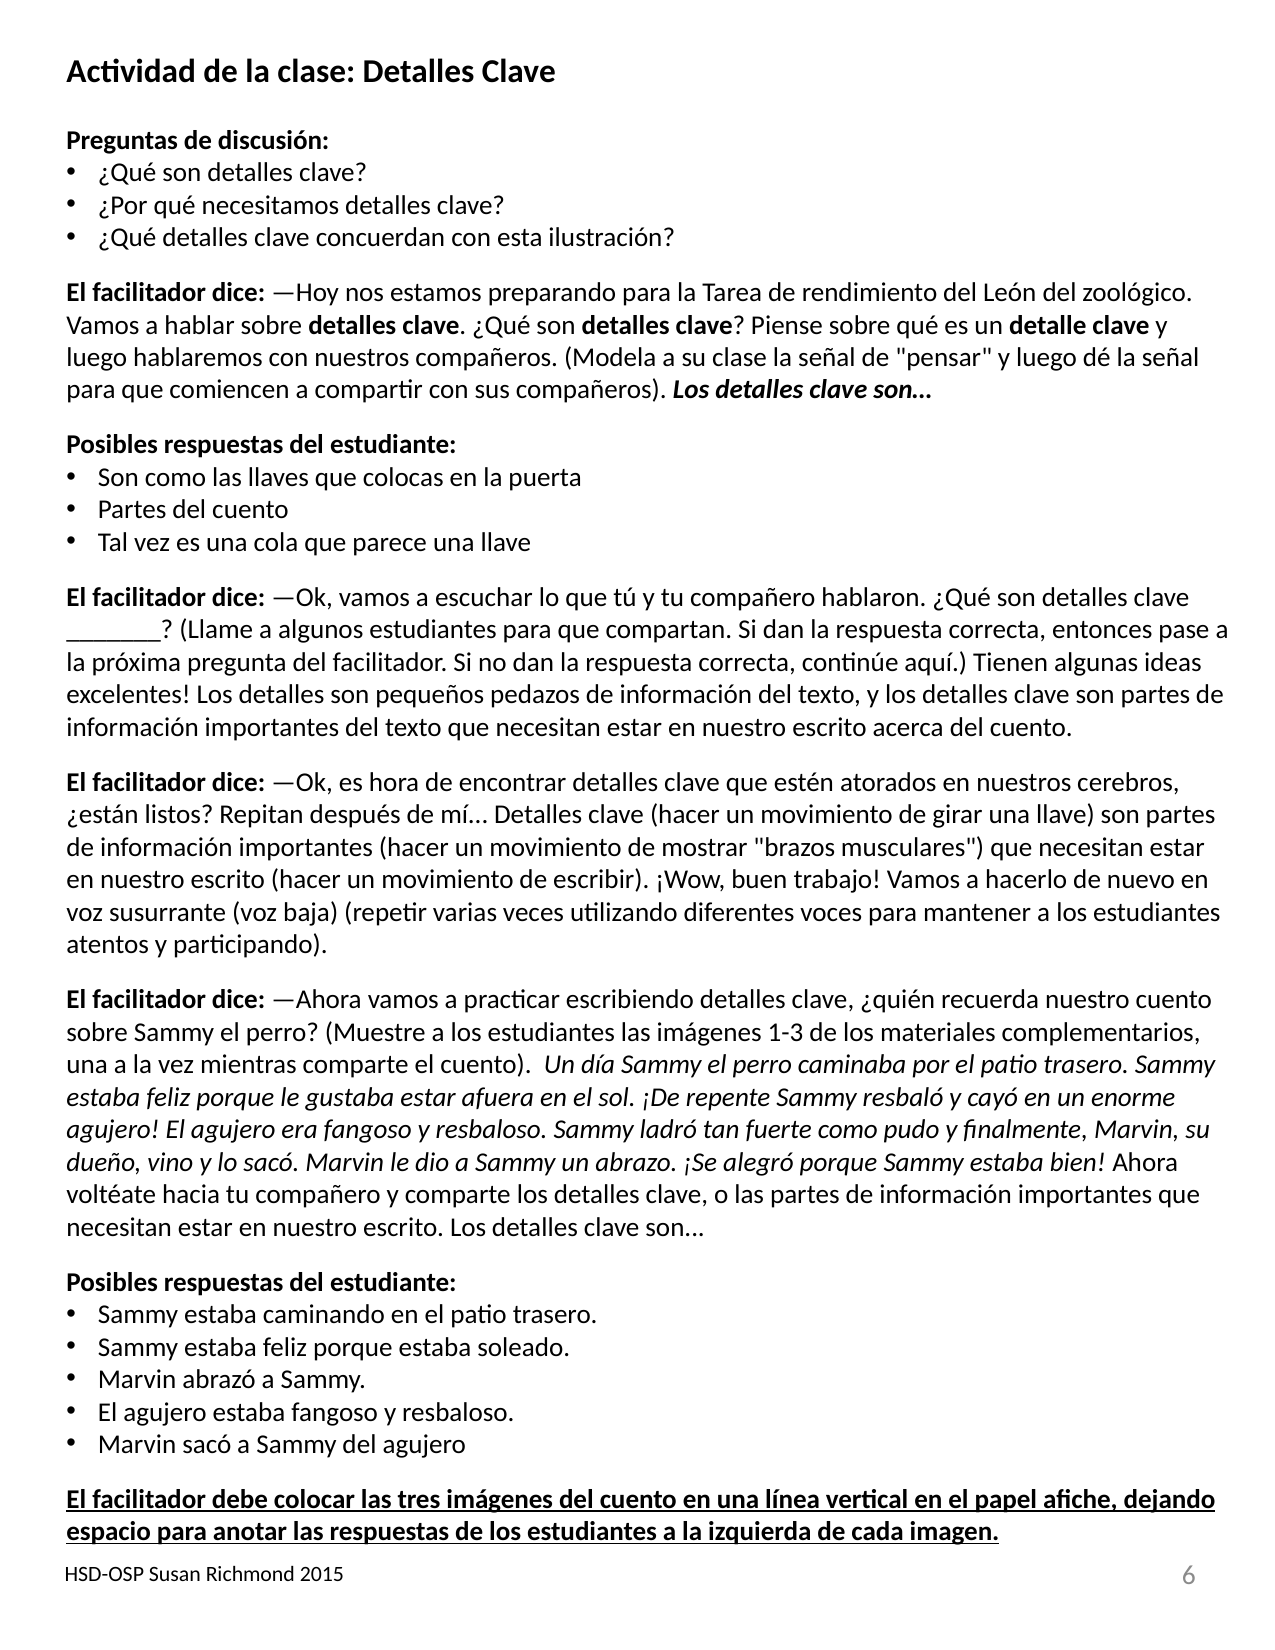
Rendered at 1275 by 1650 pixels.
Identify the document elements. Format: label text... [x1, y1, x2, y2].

text_box HSD-OSP Susan Richmond 2015 [49, 1552, 454, 1641]
slide_number 6 [913, 1529, 1212, 1618]
text_box Actividad de la clase: Detalles Clave Preguntas de discusión: ¿Qué son detalles clave? ¿Por qué necesitamos detalles clave? ¿Qué detalles clave concuerdan con esta ilustración? El facilitador dice: —Hoy nos estamos preparando para la Tarea de rendimiento del León del zoológico. Vamos a hablar sobre detalles clave. ¿Qué son detalles clave? Piense sobre qué es un detalle clave y luego hablaremos con nuestros compañeros. (Modela a su clase la señal de "pensar" y luego dé la señal para que comiencen a compartir con sus compañeros). Los detalles clave son… Posibles respuestas del estudiante: Son como las llaves que colocas en la puerta Partes del cuento Tal vez es una cola que parece una llave El facilitador dice: —Ok, vamos a escuchar lo que tú y tu compañero hablaron. ¿Qué son detalles clave _______? (Llame a algunos estudiantes para que compartan. Si dan la respuesta correcta, entonces pase a la próxima pregunta del facilitador. Si no dan la respuesta correcta, continúe aquí.) Tienen algunas ideas excelentes! Los detalles son pequeños pedazos de información del texto, y los detalles clave son partes de información importantes del texto que necesitan estar en nuestro escrito acerca del cuento. El facilitador dice: —Ok, es hora de encontrar detalles clave que estén atorados en nuestros cerebros, ¿están listos? Repitan después de mí... Detalles clave (hacer un movimiento de girar una llave) son partes de información importantes (hacer un movimiento de mostrar "brazos musculares") que necesitan estar en nuestro escrito (hacer un movimiento de escribir). ¡Wow, buen trabajo! Vamos a hacerlo de nuevo en voz susurrante (voz baja) (repetir varias veces utilizando diferentes voces para mantener a los estudiantes atentos y participando). El facilitador dice: —Ahora vamos a practicar escribiendo detalles clave, ¿quién recuerda nuestro cuento sobre Sammy el perro? (Muestre a los estudiantes las imágenes 1-3 de los materiales complementarios, una a la vez mientras comparte el cuento). Un día Sammy el perro caminaba por el patio trasero. Sammy estaba feliz porque le gustaba estar afuera en el sol. ¡De repente Sammy resbaló y cayó en un enorme agujero! El agujero era fangoso y resbaloso. Sammy ladró tan fuerte como pudo y finalmente, Marvin, su dueño, vino y lo sacó. Marvin le dio a Sammy un abrazo. ¡Se alegró porque Sammy estaba bien! Ahora voltéate hacia tu compañero y comparte los detalles clave, o las partes de información importantes que necesitan estar en nuestro escrito. Los detalles clave son... Posibles respuestas del estudiante: Sammy estaba caminando en el patio trasero. Sammy estaba feliz porque estaba soleado. Marvin abrazó a Sammy. El agujero estaba fangoso y resbaloso. Marvin sacó a Sammy del agujero El facilitador debe colocar las tres imágenes del cuento en una línea vertical en el papel afiche, dejando espacio para anotar las respuestas de los estudiantes a la izquierda de cada imagen. [49, 41, 1250, 1555]
